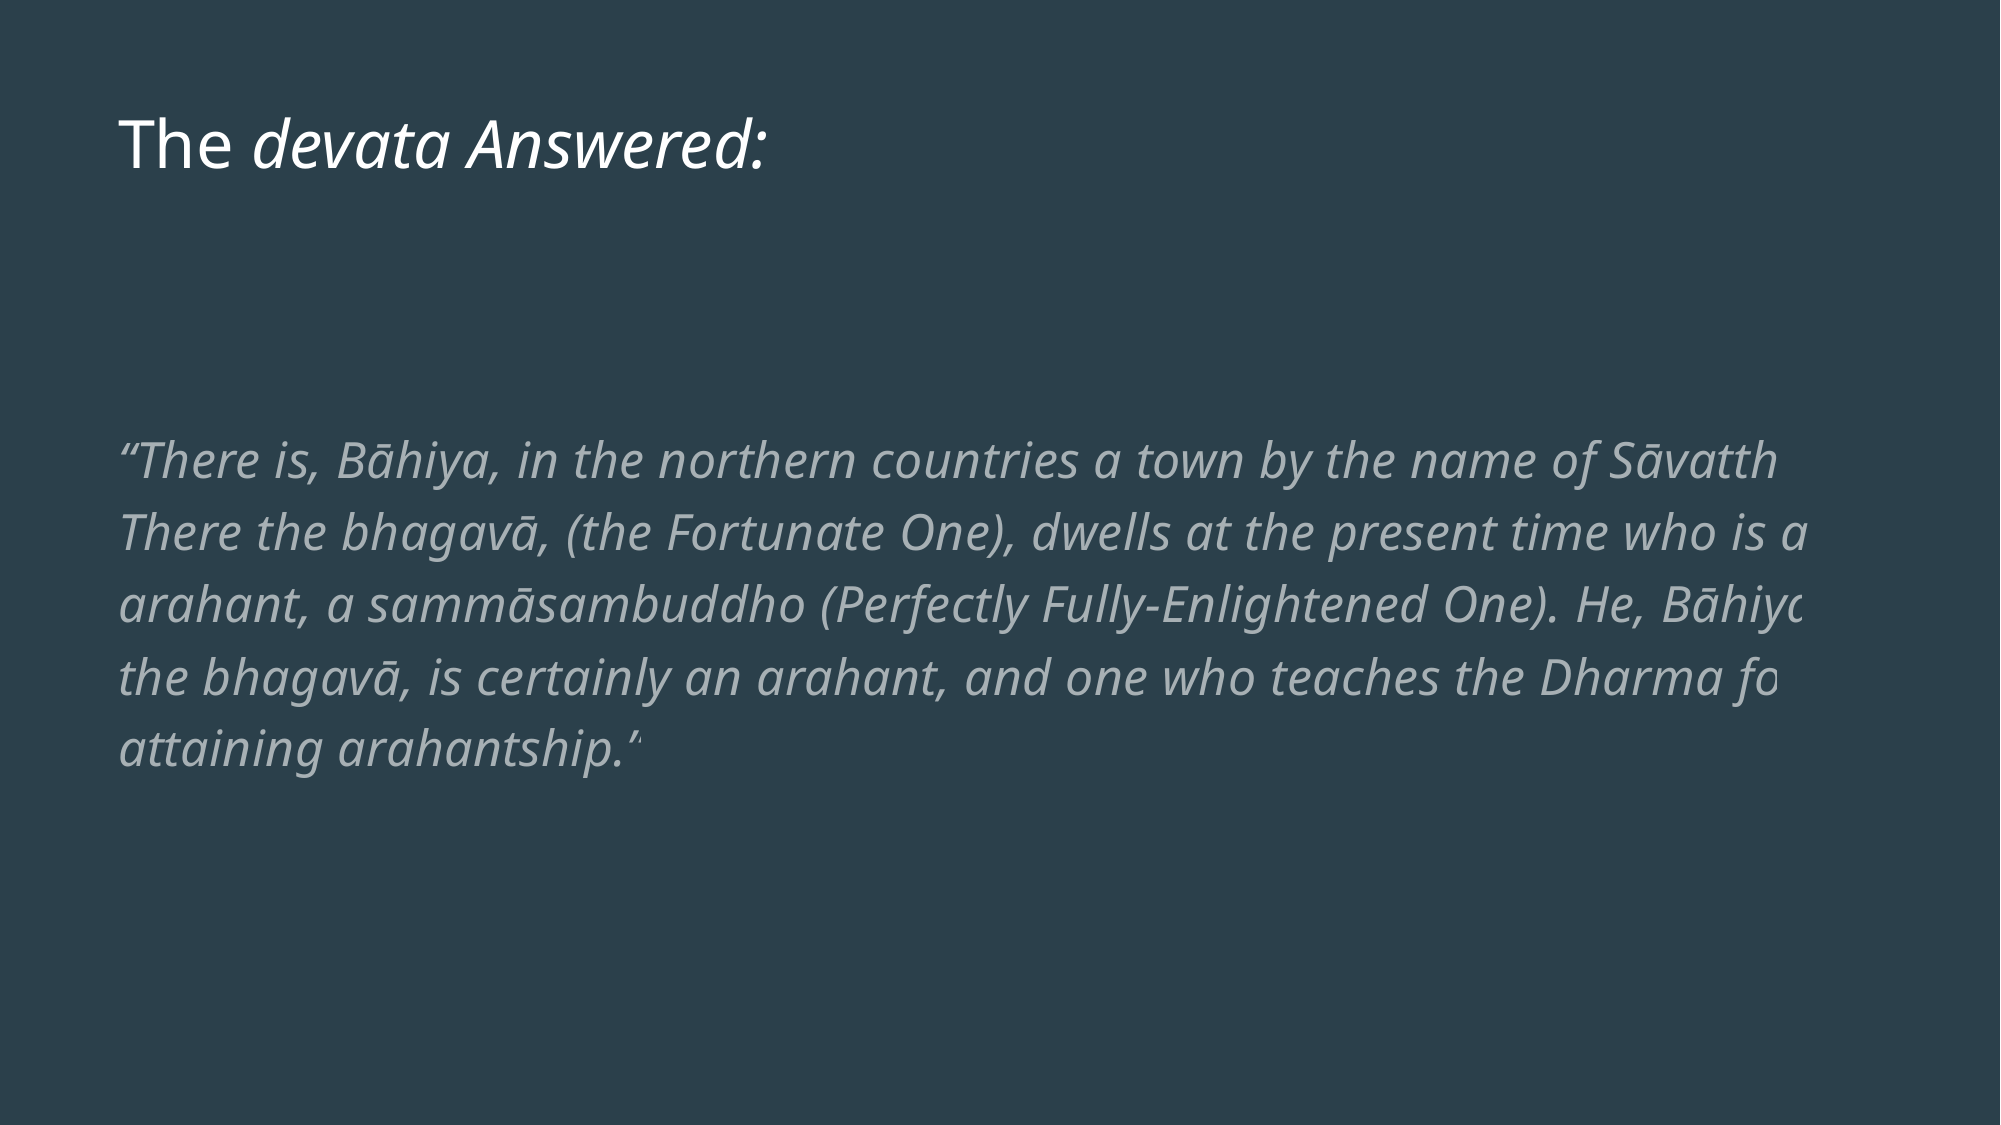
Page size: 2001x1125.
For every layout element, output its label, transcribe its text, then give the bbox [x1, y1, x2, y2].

list “There is, Bāhiya, in the northern countries a town by the name of Sāvatthī. There the bhagavā, (the Fortunate One), dwells at the present time who is an arahant, a sammāsambuddho (Perfectly Fully-Enlightened One). He, Bāhiya, the bhagavā, is certainly an arahant, and one who teaches the Dharma for attaining arahantship.” [118, 416, 1878, 947]
title The devata Answered: [118, 101, 1878, 344]
